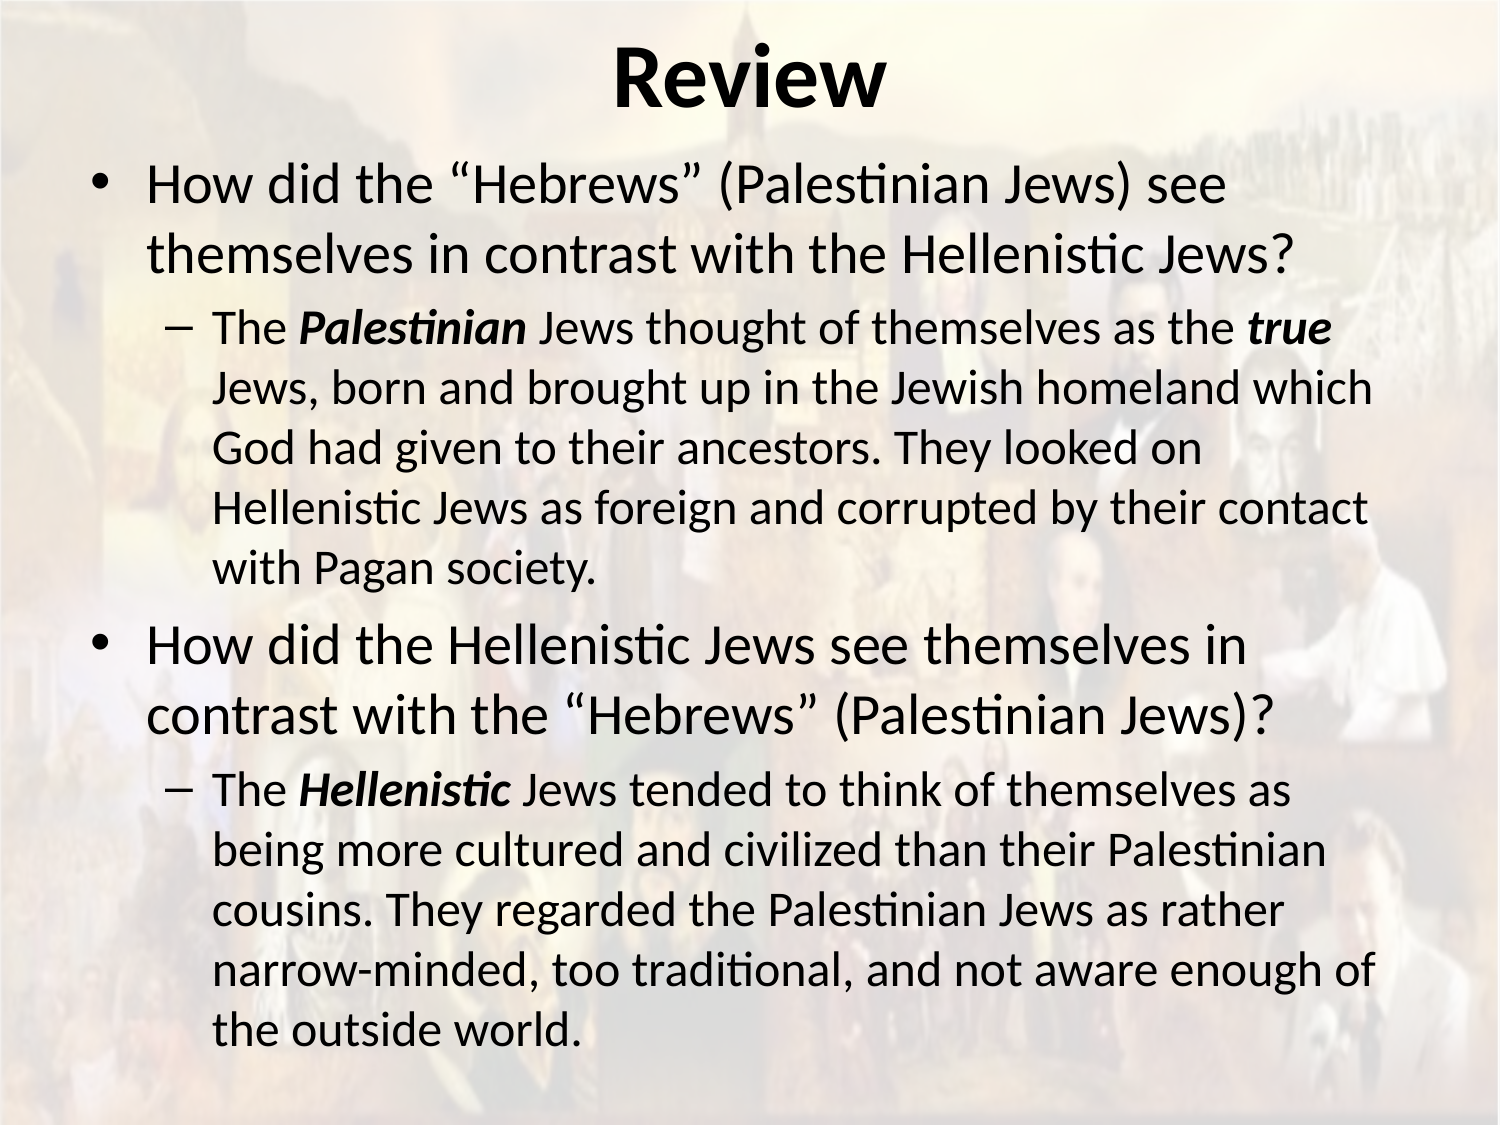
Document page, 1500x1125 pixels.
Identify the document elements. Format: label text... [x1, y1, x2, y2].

title Review [75, 4, 1425, 137]
list How did the “Hebrews” (Palestinian Jews) see themselves in contrast with the Hellenistic Jews? The Palestinian Jews thought of themselves as the true Jews, born and brought up in the Jewish homeland which God had given to their ancestors. They looked on Hellenistic Jews as foreign and corrupted by their contact with Pagan society. How did the Hellenistic Jews see themselves in contrast with the “Hebrews” (Palestinian Jews)? The Hellenistic Jews tended to think of themselves as being more cultured and civilized than their Palestinian cousins. They regarded the Palestinian Jews as rather narrow-minded, too traditional, and not aware enough of the outside world. [75, 137, 1425, 1125]
